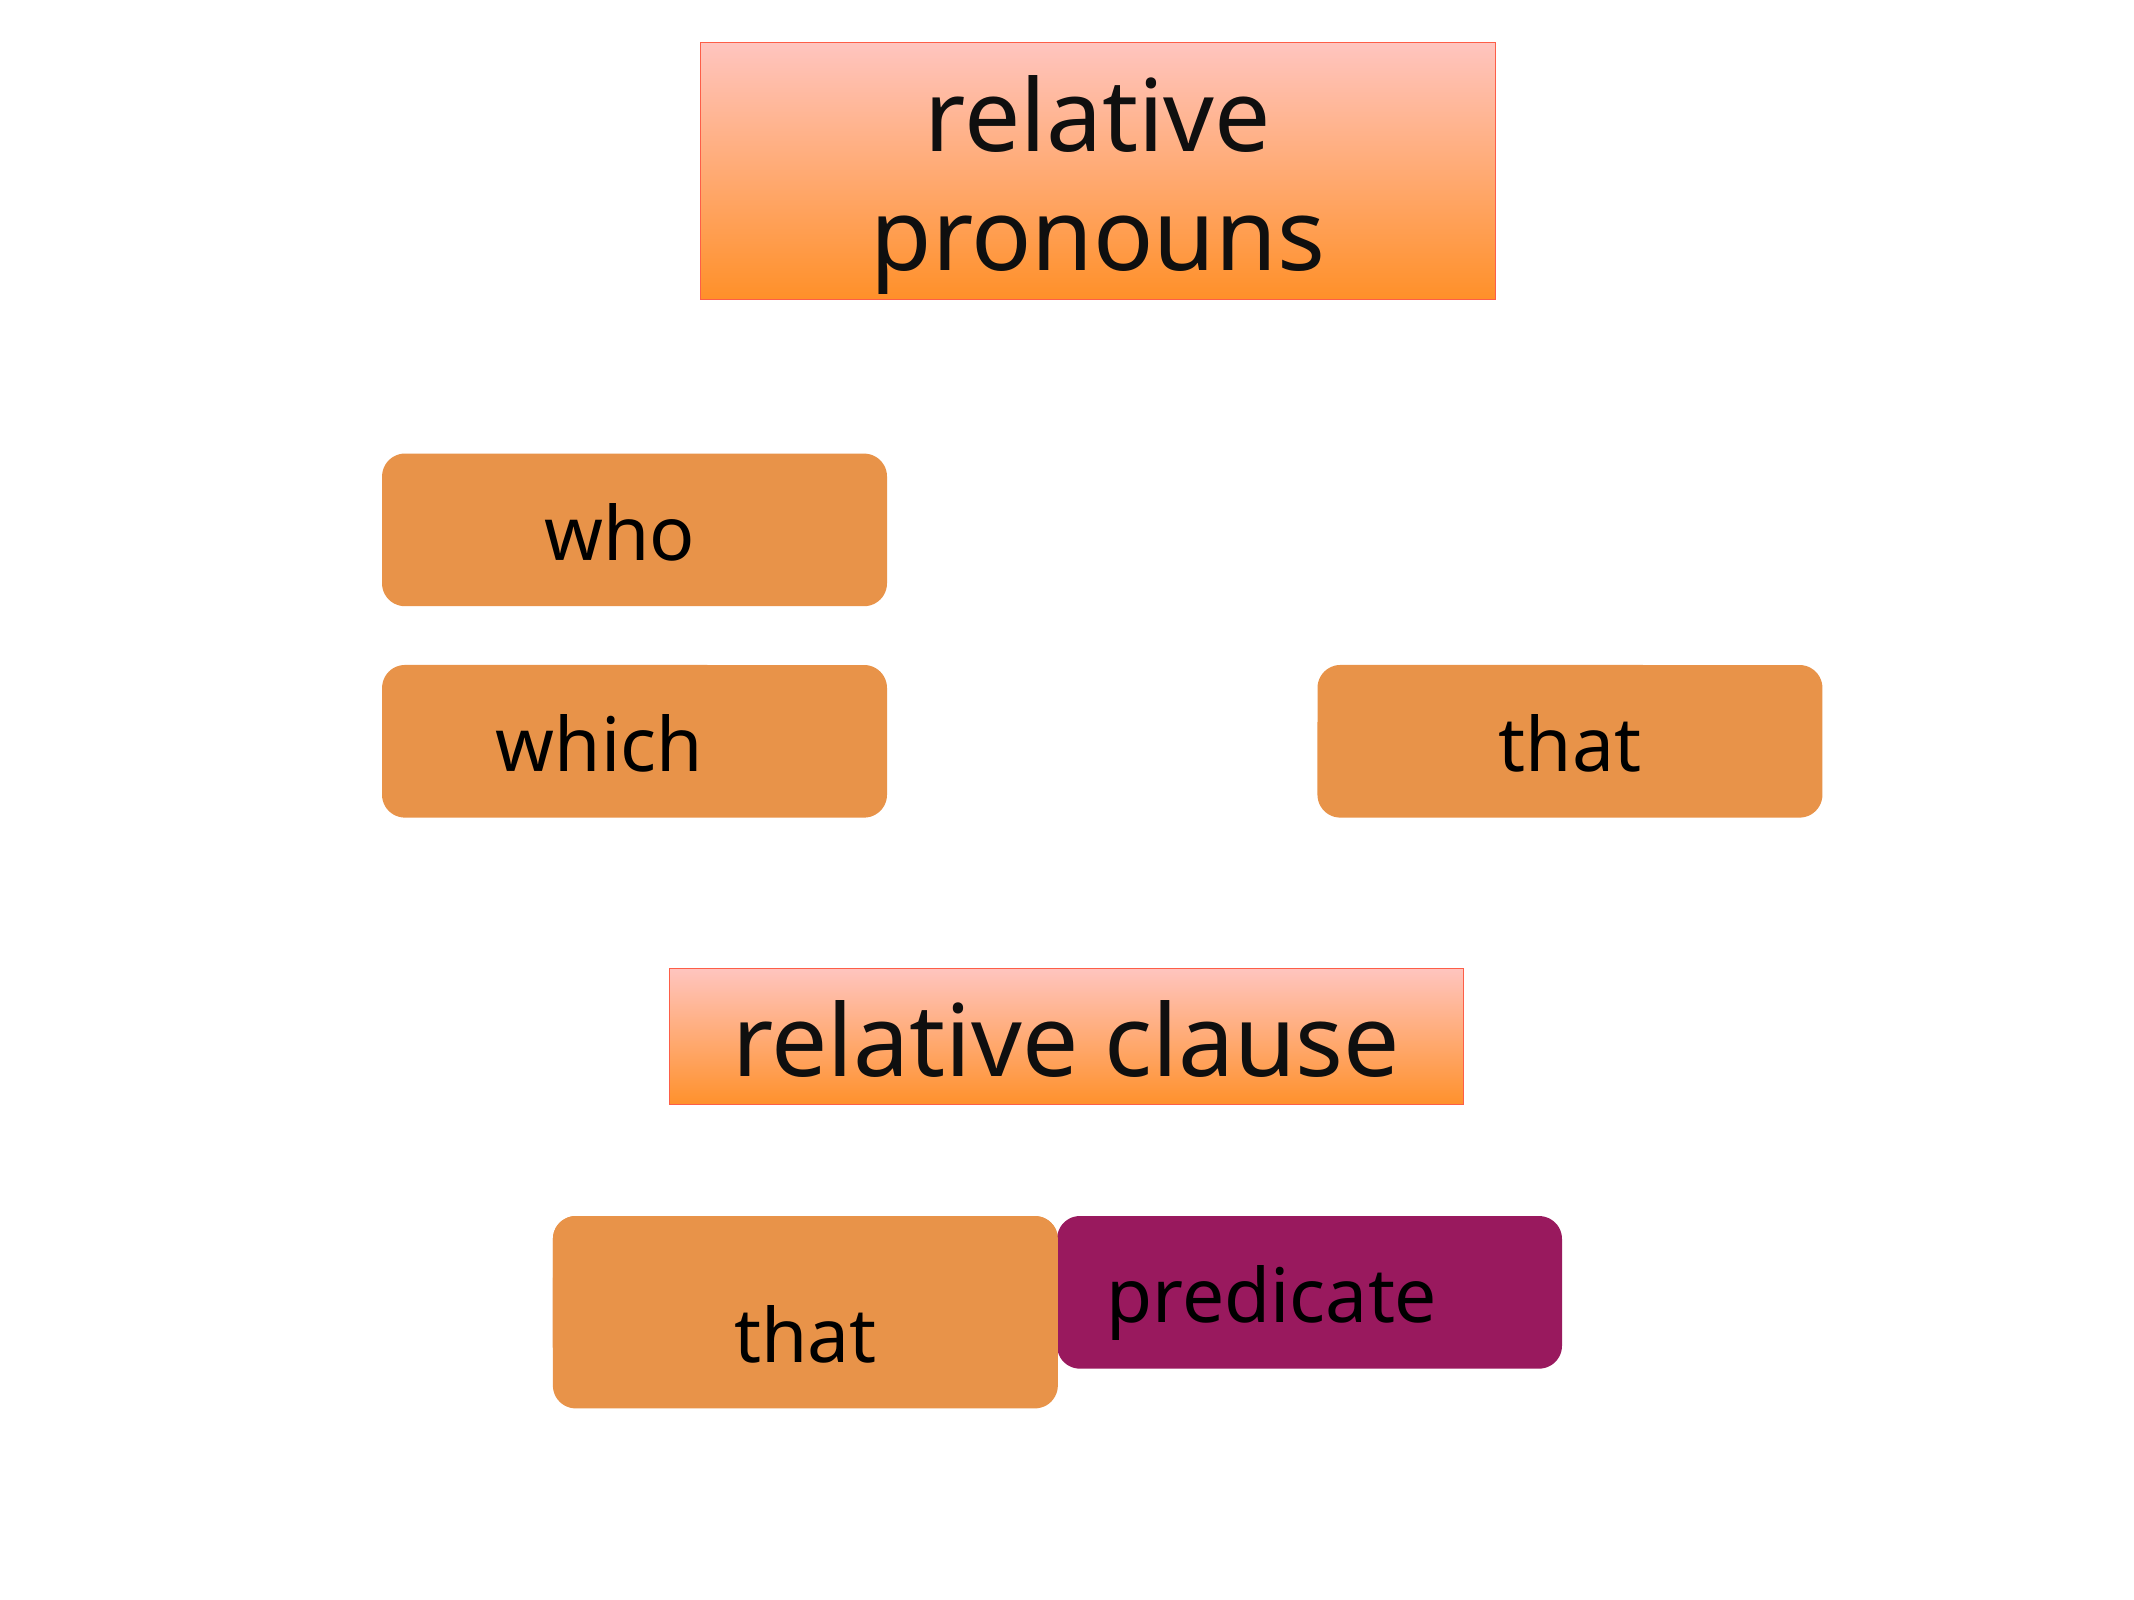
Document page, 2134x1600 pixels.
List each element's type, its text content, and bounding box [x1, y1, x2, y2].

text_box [552, 1255, 1059, 1409]
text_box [1317, 664, 1823, 818]
text_box relative pronouns [700, 42, 1496, 300]
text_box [381, 453, 888, 607]
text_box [552, 1215, 1059, 1255]
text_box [381, 664, 888, 818]
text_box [1059, 1215, 1563, 1369]
text_box relative clause [669, 968, 1464, 1105]
